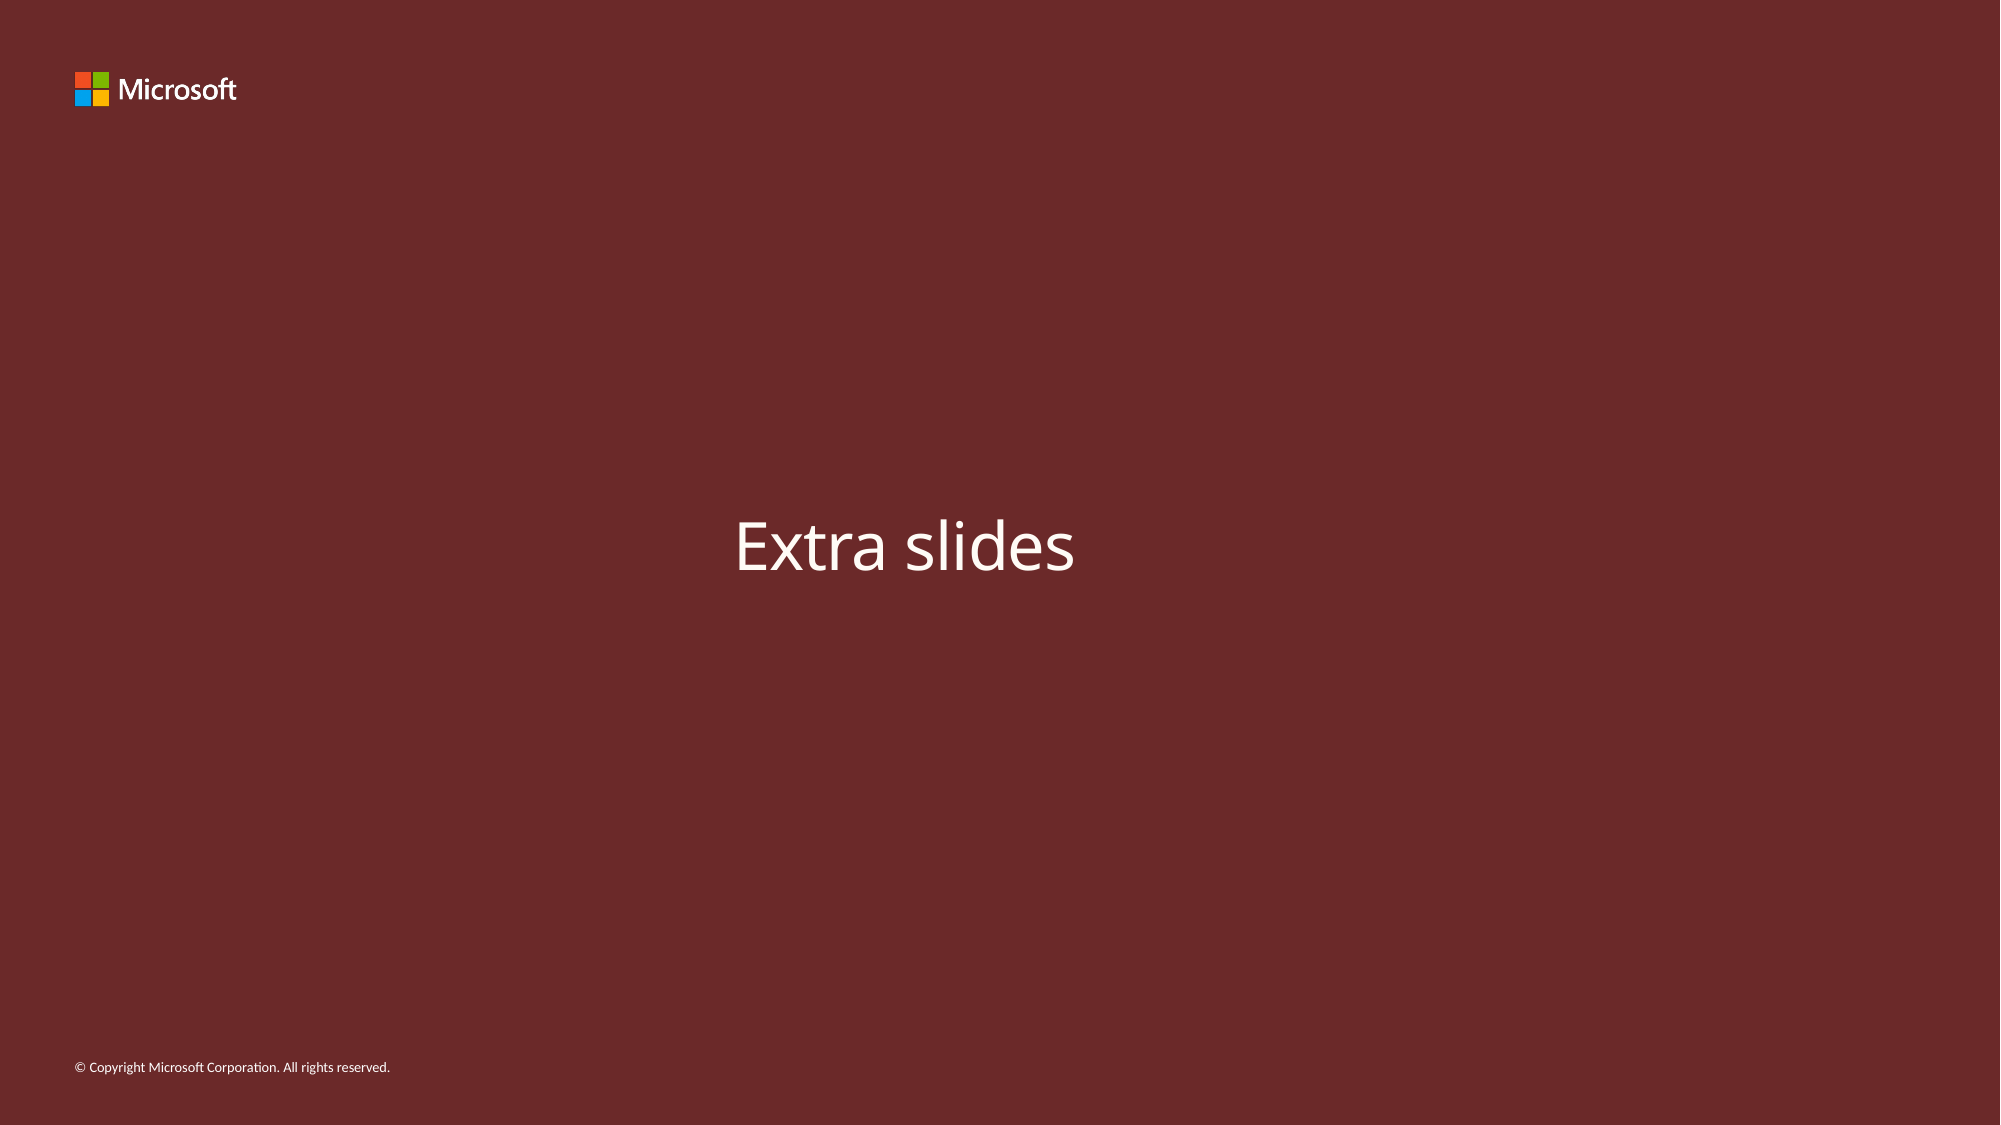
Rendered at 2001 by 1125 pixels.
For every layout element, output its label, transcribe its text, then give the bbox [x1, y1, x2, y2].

title Extra slides [733, 504, 1189, 746]
